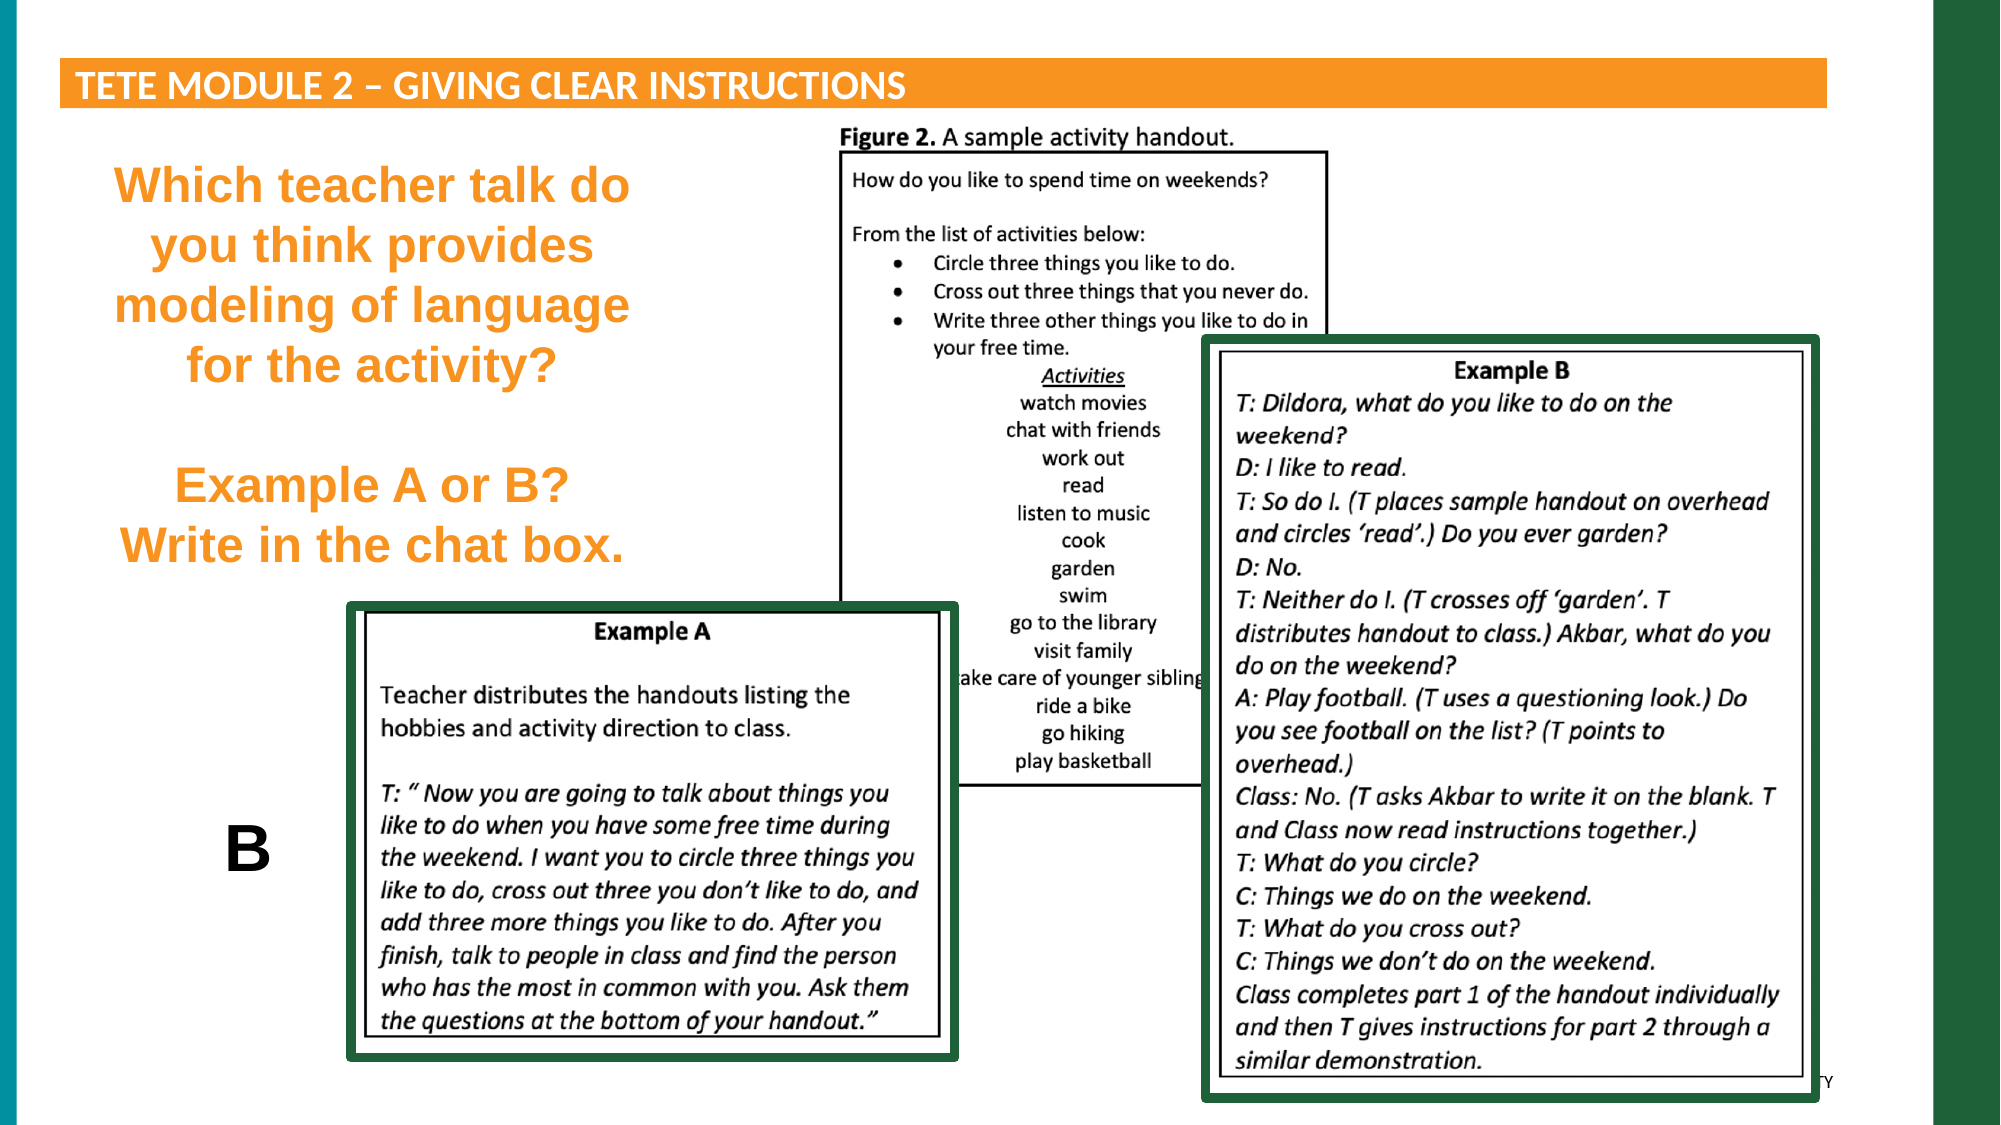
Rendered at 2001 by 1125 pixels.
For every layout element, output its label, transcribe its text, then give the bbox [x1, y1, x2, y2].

text_box TETE MODULE 2 – GIVING CLEAR INSTRUCTIONS [60, 58, 1827, 109]
text_box B [209, 797, 289, 893]
text_box Which teacher talk do you think provides modeling of language for the activity? Example A or B? Write in the chat box. [88, 145, 657, 641]
picture [355, 119, 1812, 1094]
